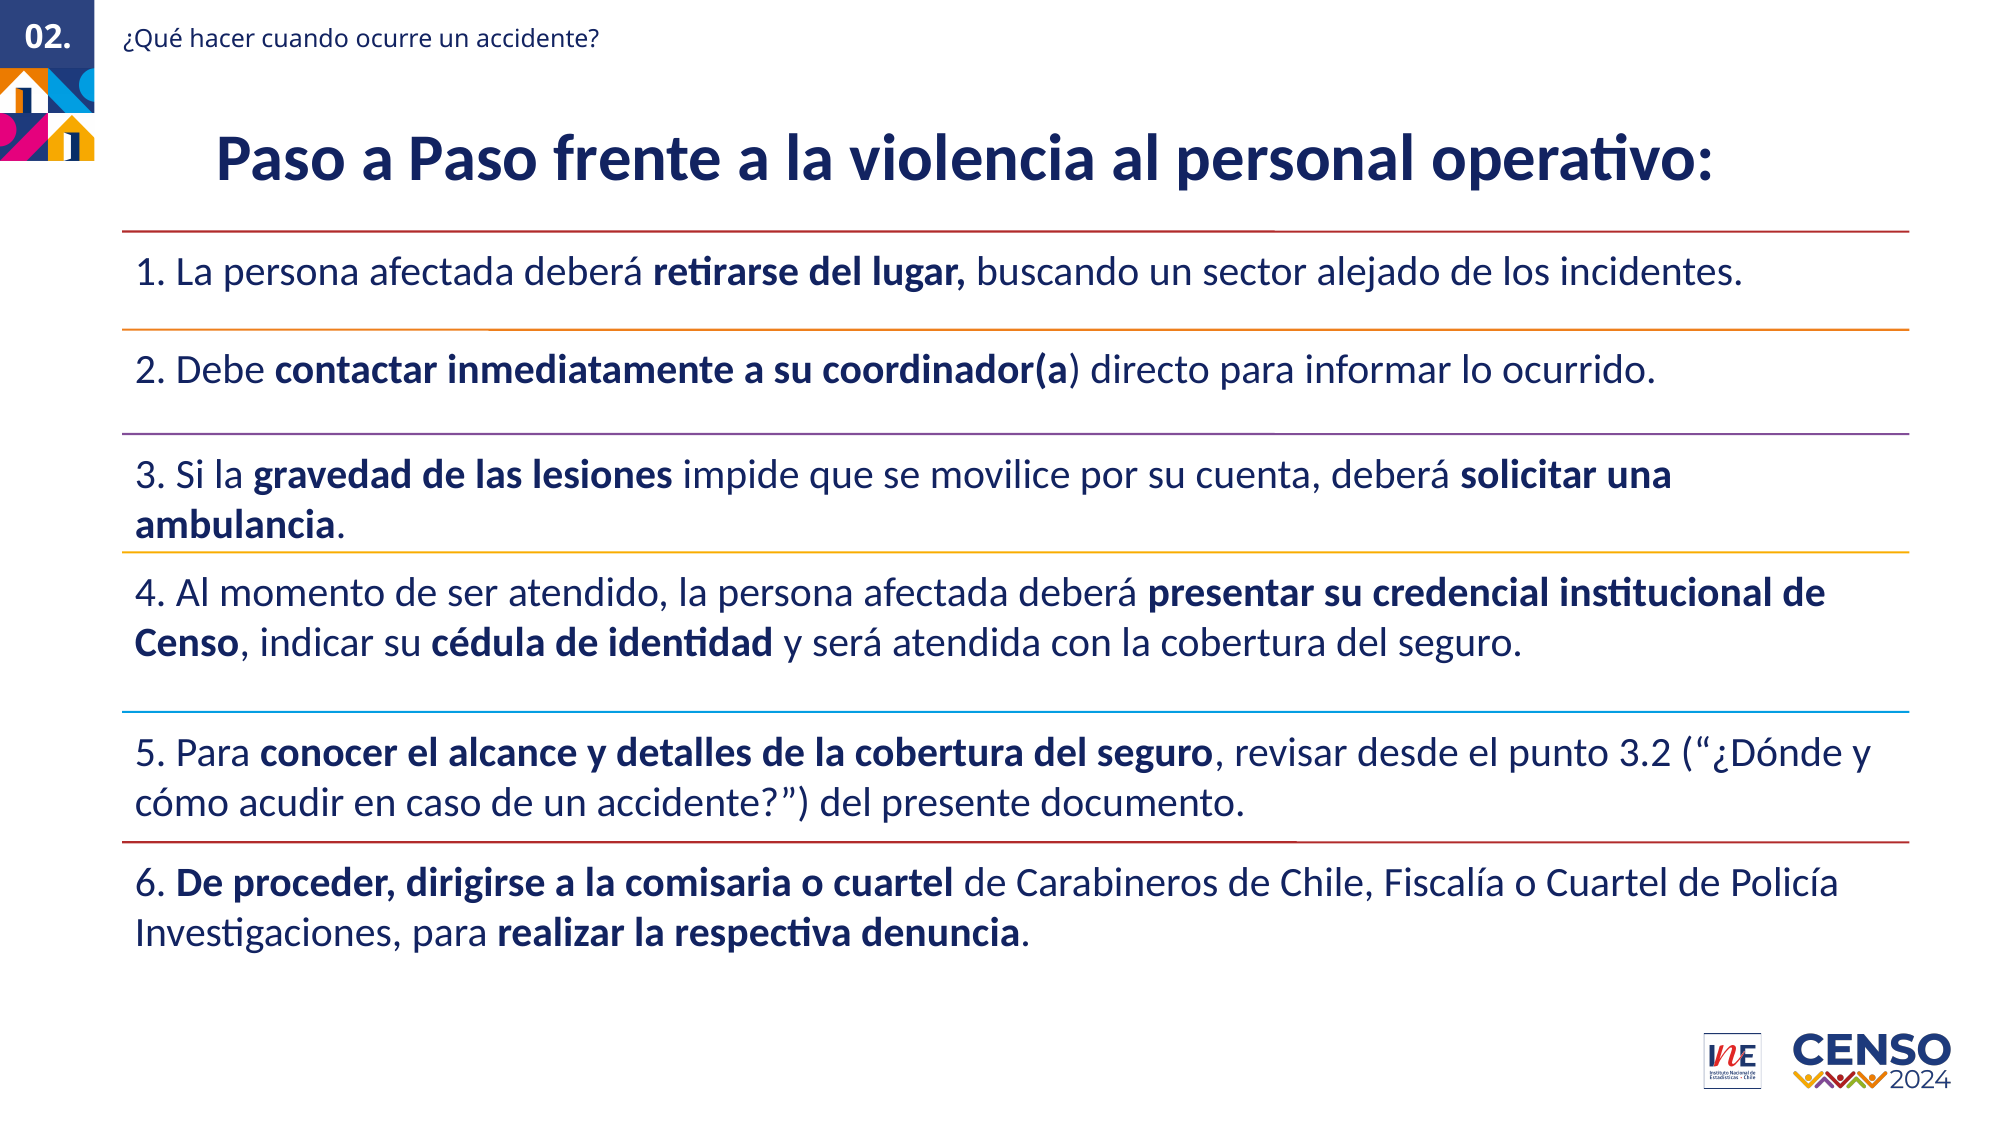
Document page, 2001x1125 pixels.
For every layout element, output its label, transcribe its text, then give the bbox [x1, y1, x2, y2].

list ¿Qué hacer cuando ocurre un accidente? [123, 0, 1910, 81]
picture [0, 68, 94, 161]
text_box Paso a Paso frente a la violencia al personal operativo: [201, 106, 1831, 201]
list 02. [0, 9, 96, 66]
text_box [122, 231, 1910, 1006]
picture [1784, 1024, 1956, 1094]
